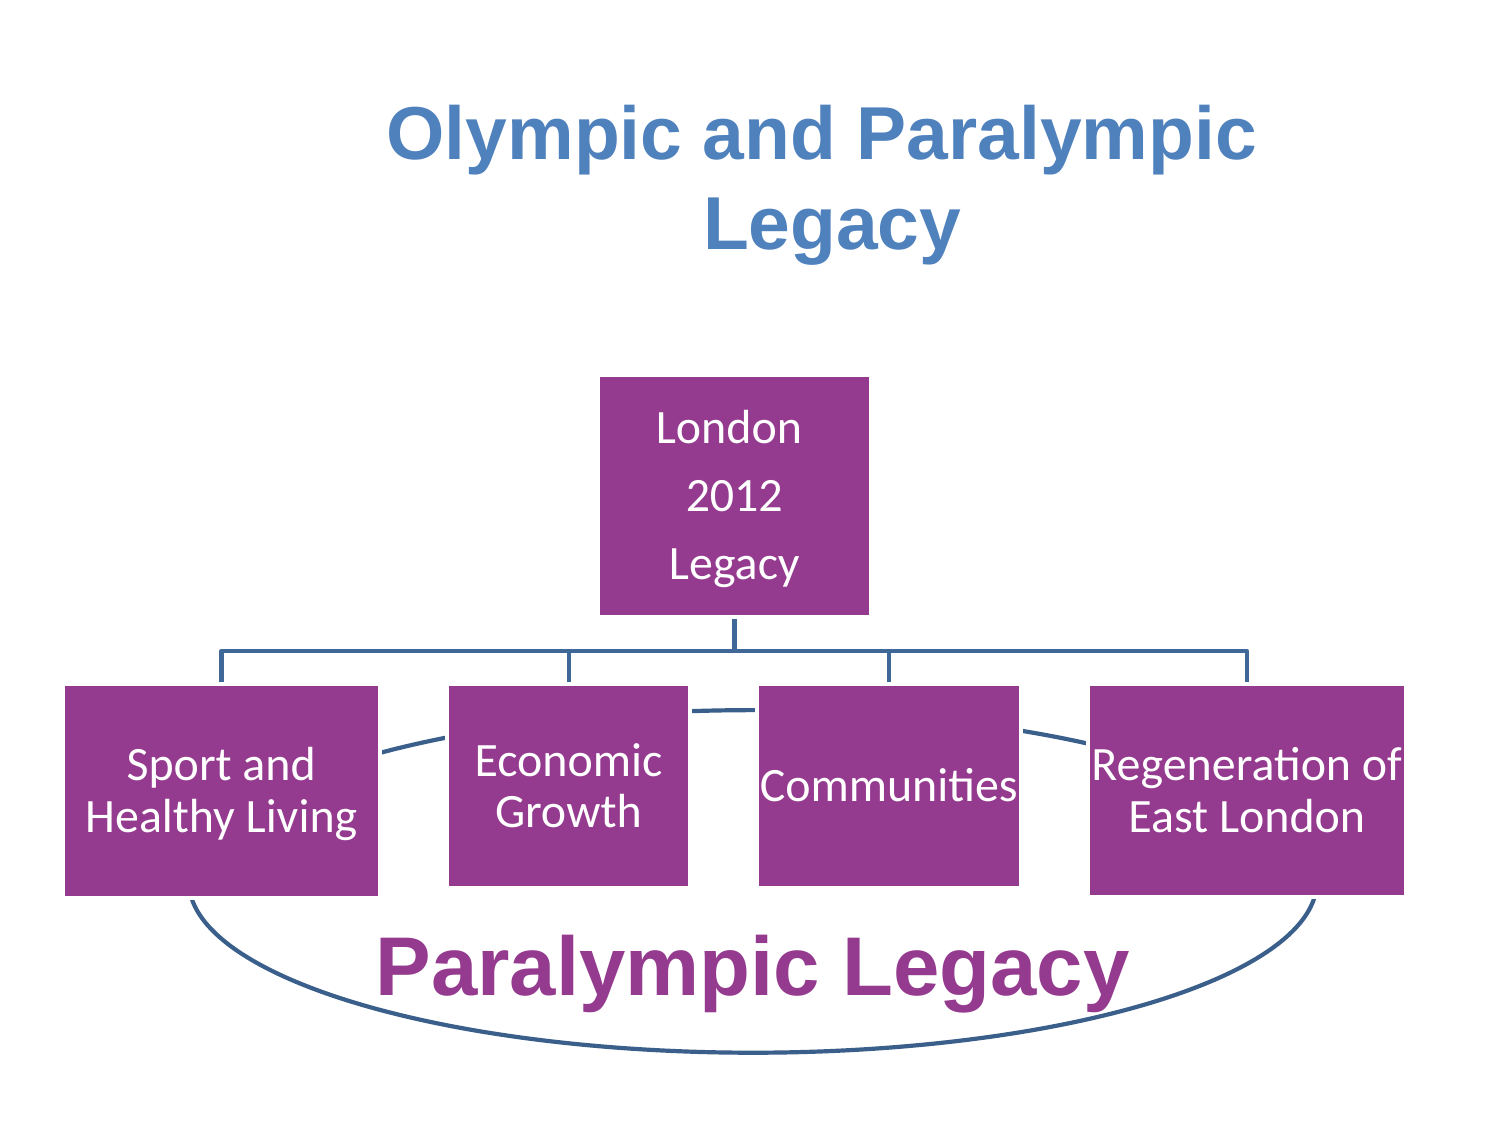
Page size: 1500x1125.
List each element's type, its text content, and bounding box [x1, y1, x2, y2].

title Olympic and Paralympic Legacy [277, 54, 1388, 296]
text_box [412, 1020, 1094, 1055]
text_box [1145, 982, 1215, 1007]
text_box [62, 299, 1407, 973]
text_box [291, 982, 361, 1007]
text_box Paralympic Legacy [361, 982, 1145, 1020]
